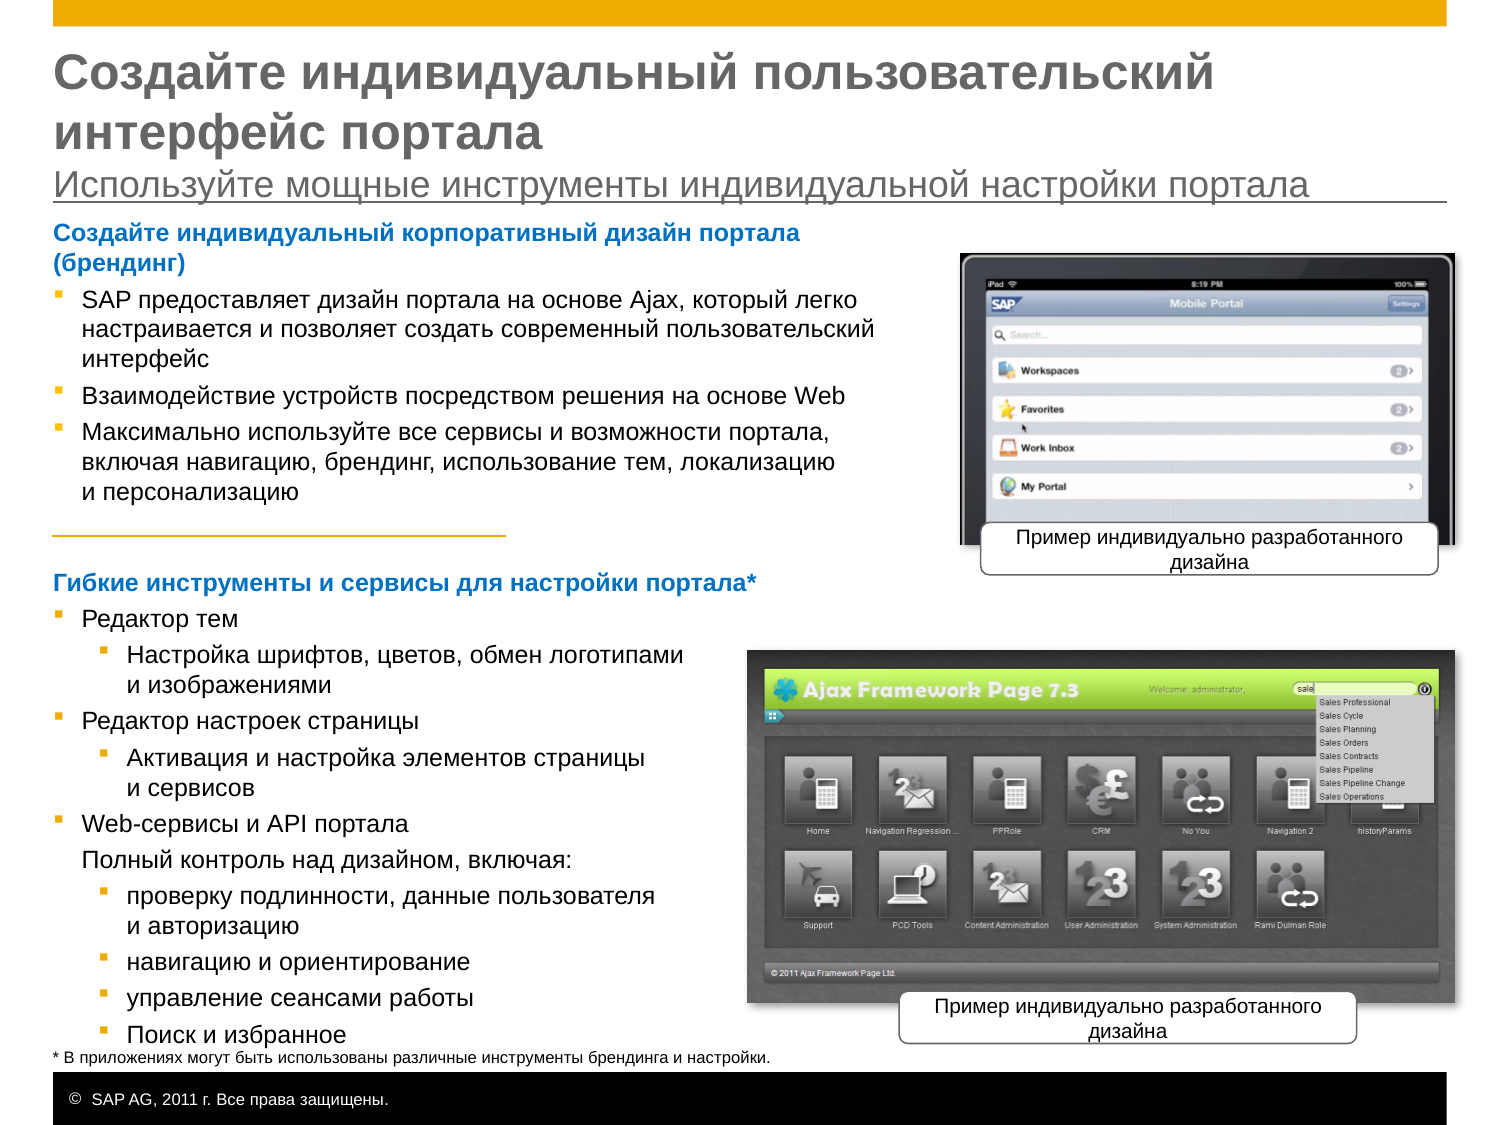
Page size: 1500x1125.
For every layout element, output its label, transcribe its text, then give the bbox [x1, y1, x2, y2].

text_box * В приложениях могут быть использованы различные инструменты брендинга и настройки. [52, 1047, 872, 1068]
picture [960, 252, 1455, 545]
title Создайте индивидуальный пользовательский интерфейс портала Используйте мощные инструменты индивидуальной настройки портала [53, 46, 1447, 198]
text_box Пример индивидуально разработанного дизайна [979, 555, 1440, 577]
picture [746, 649, 1455, 1004]
list Создайте индивидуальный корпоративный дизайн портала (брендинг) SAP предоставляет дизайн портала на основе Ajax, который легко настраивается и позволяет создать современный пользовательский интерфейс Взаимодействие устройств посредством решения на основе Web Максимально используйте все сервисы и возможности портала, включая навигацию, брендинг, использование тем, локализацию и персонализацию Гибкие инструменты и сервисы для настройки портала* Редактор тем Настройка шрифтов, цветов, обмен логотипами и изображениями Редактор настроек страницы Активация и настройка элементов страницы и сервисов Web-сервисы и API портала Полный контроль над дизайном, включая: проверку подлинности, данные пользователя и авторизацию навигацию и ориентирование управление сеансами работы Поиск и избранное [53, 216, 925, 1035]
text_box Пример индивидуально разработанного дизайна [897, 1013, 1359, 1046]
